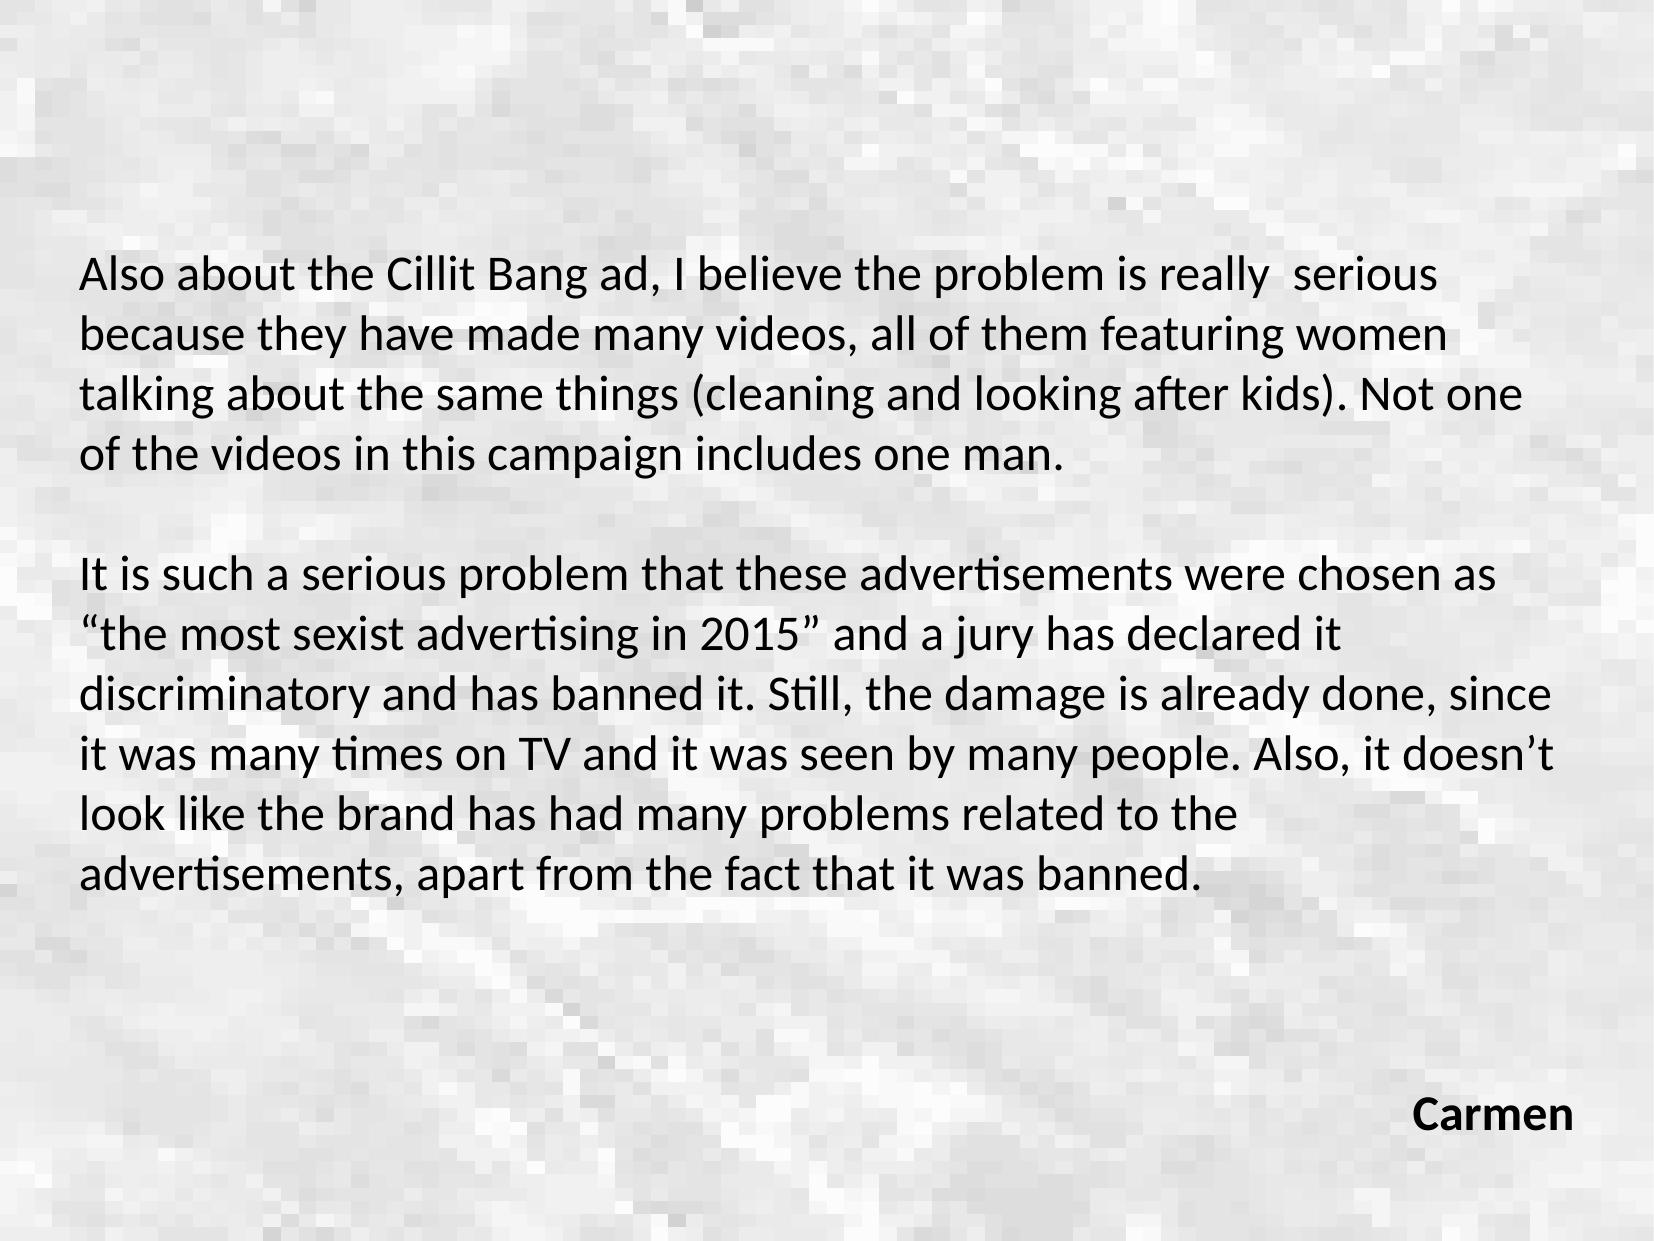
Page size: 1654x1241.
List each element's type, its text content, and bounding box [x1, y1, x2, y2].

picture [0, 0, 1654, 1241]
text_box Also about the Cillit Bang ad, I believe the problem is really serious because they have made many videos, all of them featuring women talking about the same things (cleaning and looking after kids). Not one of the videos in this campaign includes one man. It is such a serious problem that these advertisements were chosen as “the most sexist advertising in 2015” and a jury has declared it discriminatory and has banned it. Still, the damage is already done, since it was many times on TV and it was seen by many people. Also, it doesn’t look like the brand has had many problems related to the advertisements, apart from the fact that it was banned. Carmen [64, 232, 1590, 1241]
